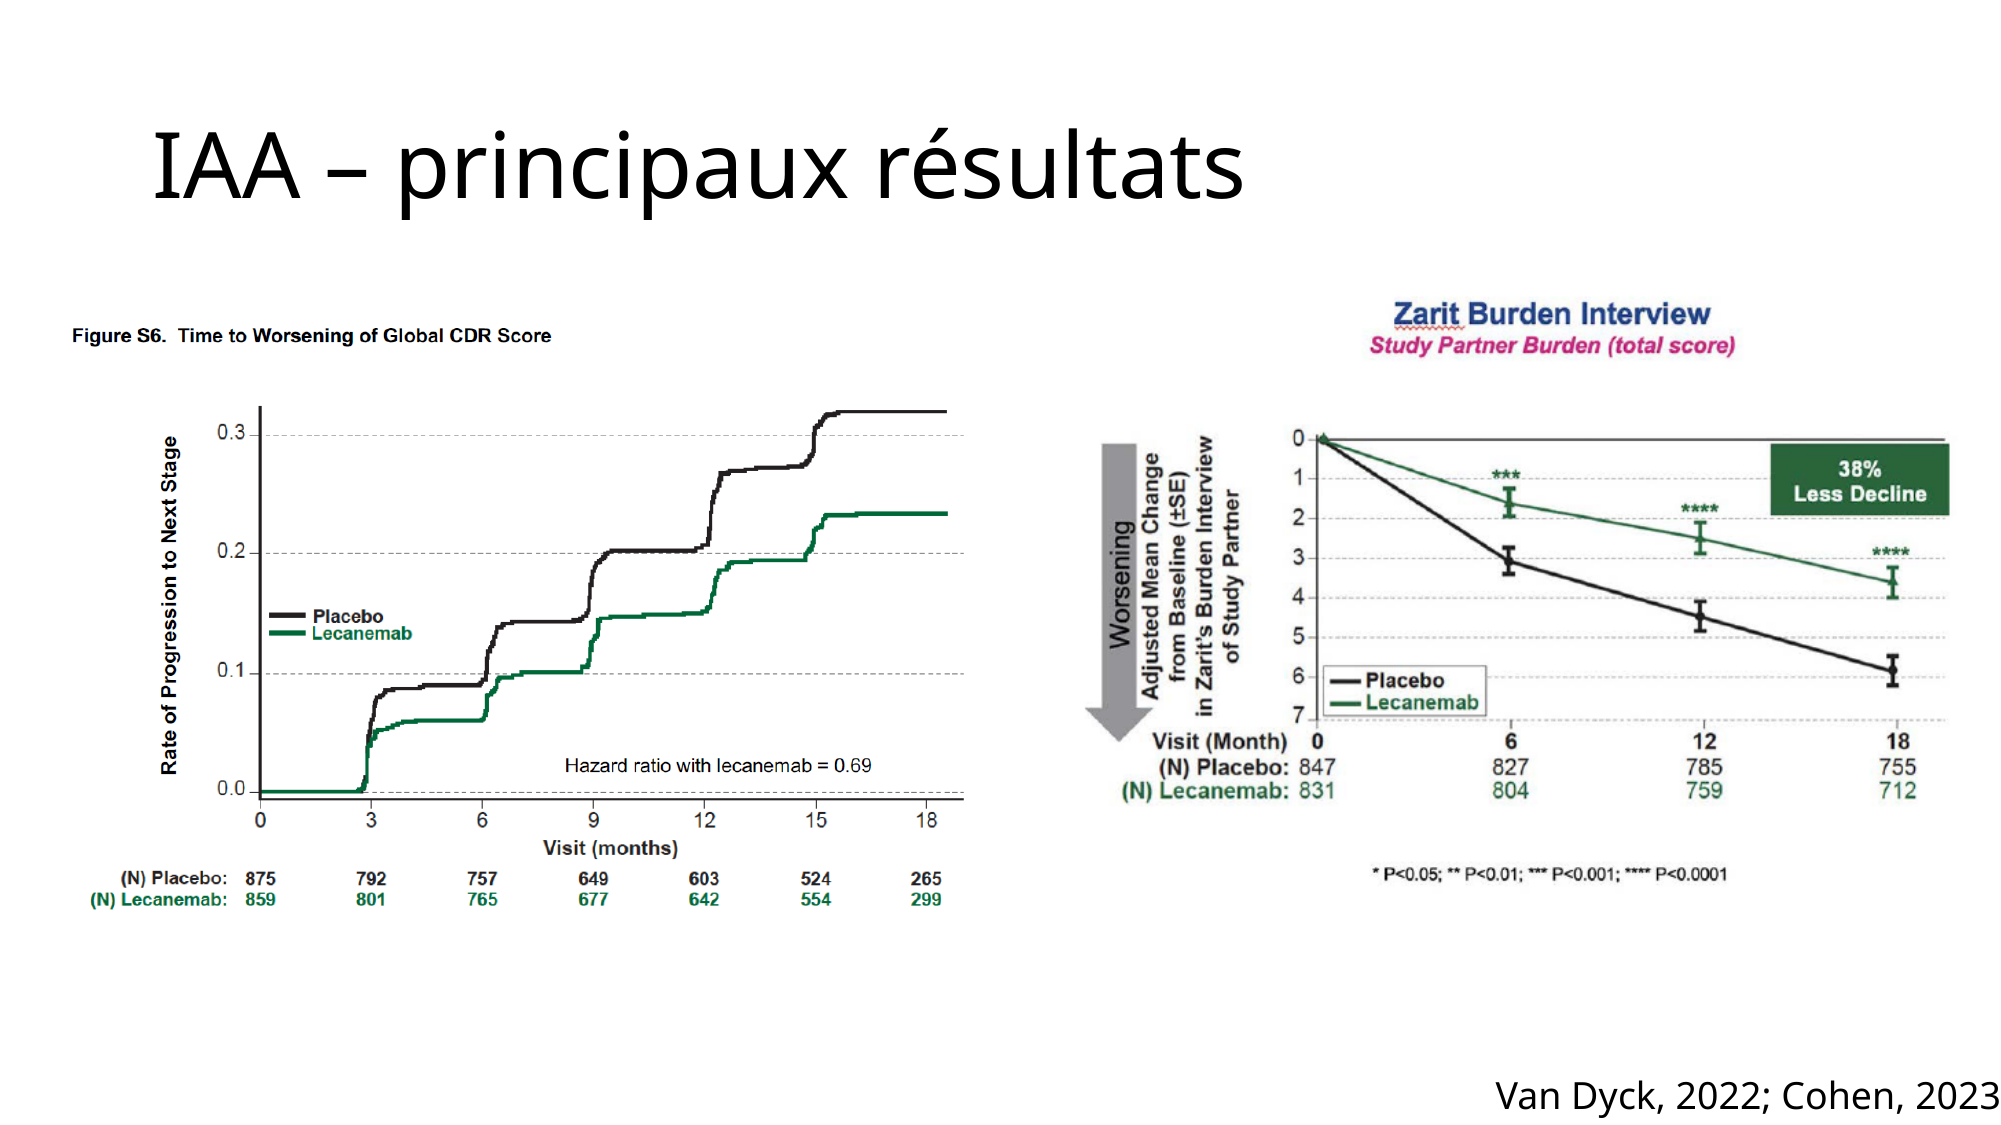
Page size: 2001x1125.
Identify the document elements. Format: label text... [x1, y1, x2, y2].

title IAA – principaux résultats [137, 59, 1863, 278]
picture [1083, 286, 1964, 929]
text_box Van Dyck, 2022; Cohen, 2023 [1480, 1064, 2000, 1125]
picture [56, 318, 983, 929]
